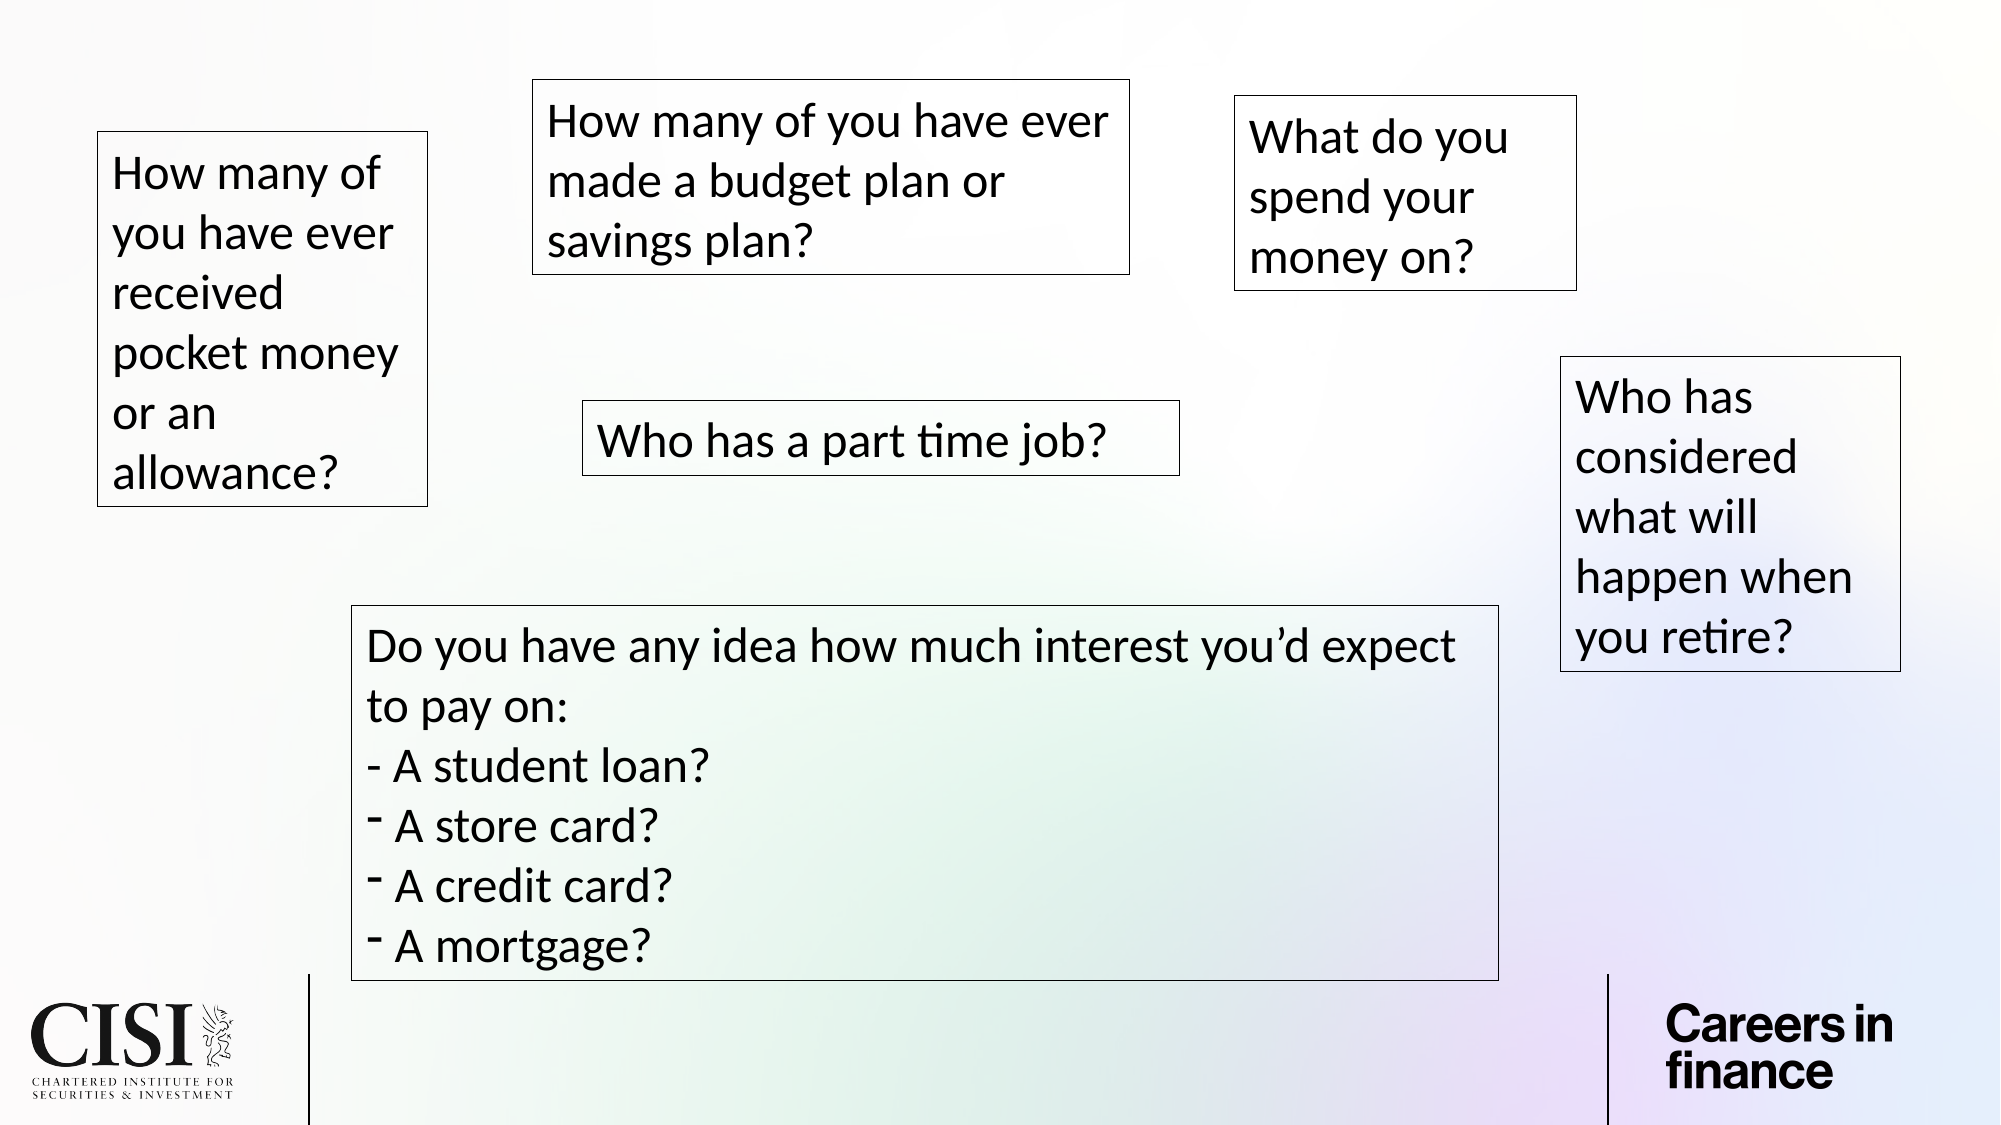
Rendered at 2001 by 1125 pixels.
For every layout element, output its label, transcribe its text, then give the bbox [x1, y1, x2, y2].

text_box What do you spend your money on? [1234, 95, 1577, 291]
picture [31, 998, 239, 1099]
text_box How many of you have ever made a budget plan or savings plan? [532, 79, 1130, 275]
text_box Who has considered what will happen when you retire? [1560, 356, 1901, 672]
picture [1666, 1003, 1892, 1089]
text_box Do you have any idea how much interest you’d expect to pay on: - A student loan? A store card? A credit card? A mortgage? [351, 605, 1499, 981]
text_box Who has a part time job? [582, 400, 1180, 476]
text_box How many of you have ever received pocket money or an allowance? [97, 131, 428, 507]
